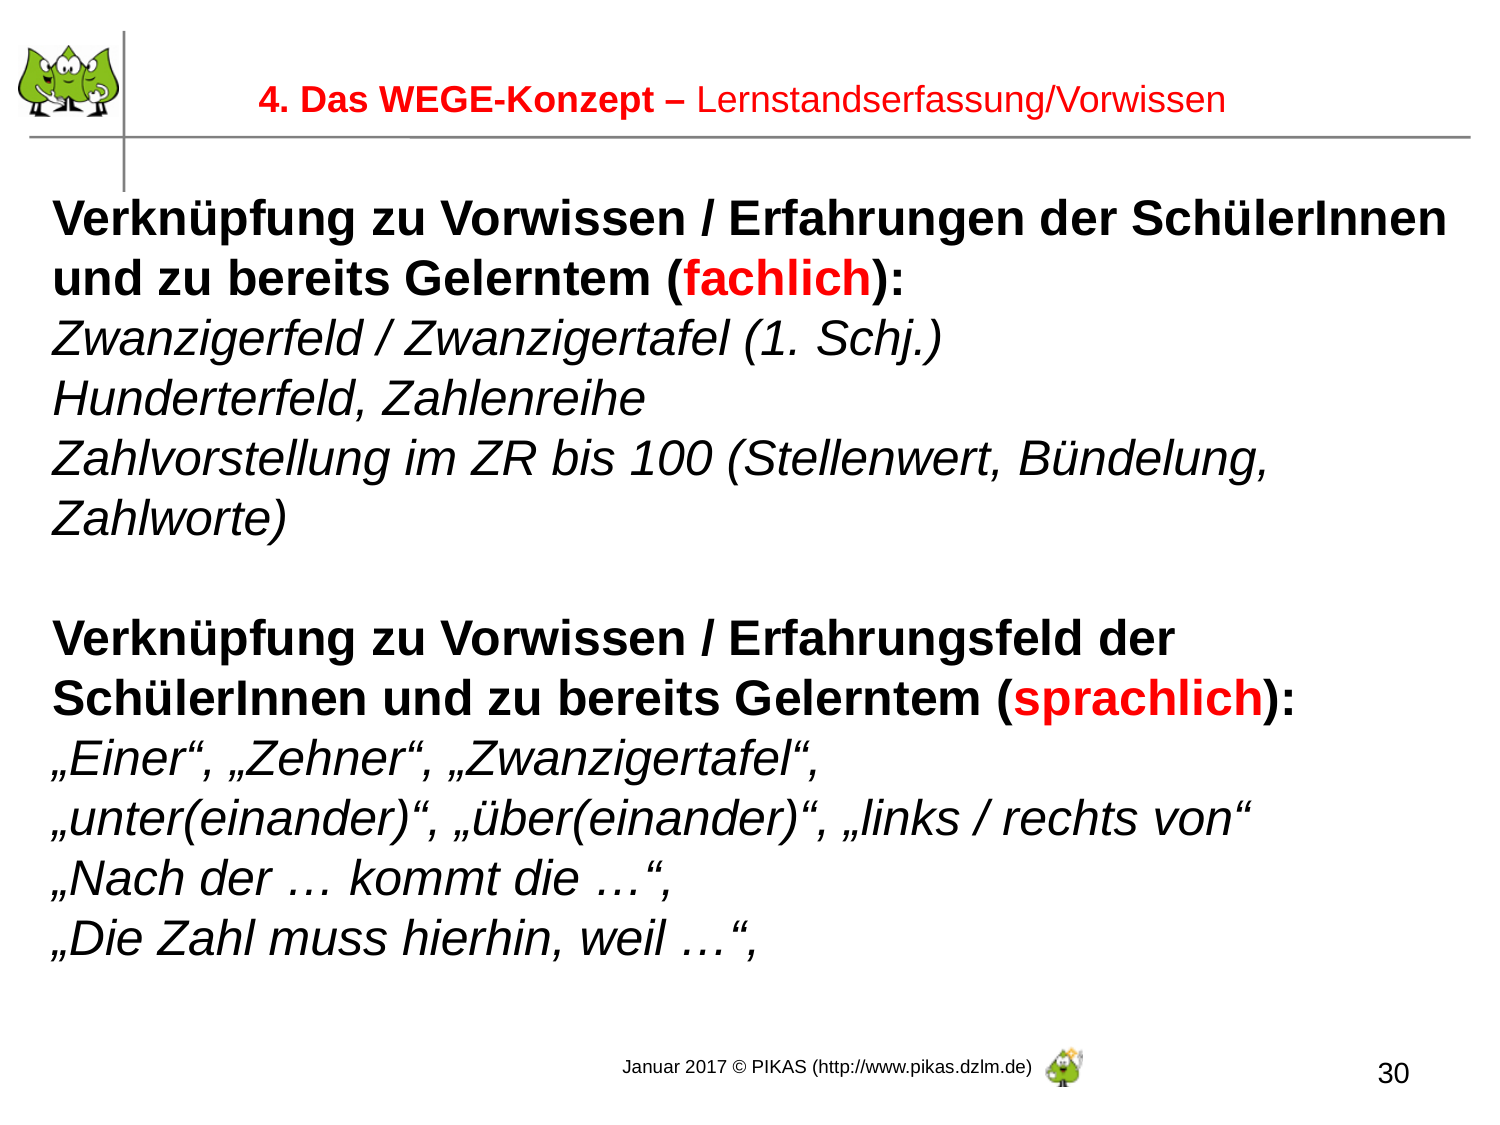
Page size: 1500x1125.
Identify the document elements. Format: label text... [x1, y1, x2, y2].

slide_number 30 [1080, 1046, 1426, 1125]
picture [18, 45, 119, 117]
text_box Verknüpfung zu Vorwissen / Erfahrungen der SchülerInnen und zu bereits Gelerntem (fachlich): Zwanzigerfeld / Zwanzigertafel (1. Schj.) Hunderterfeld, Zahlenreihe Zahlvorstellung im ZR bis 100 (Stellenwert, Bündelung, Zahlworte) Verknüpfung zu Vorwissen / Erfahrungsfeld der SchülerInnen und zu bereits Gelerntem (sprachlich): „Einer“, „Zehner“, „Zwanzigertafel“, „unter(einander)“, „über(einander)“, „links / rechts von“ „Nach der … kommt die …“, „Die Zahl muss hierhin, weil …“, [37, 177, 1500, 1018]
text_box 4. Das WEGE-Konzept – Lernstandserfassung/Vorwissen [112, 74, 1388, 182]
title [224, 24, 1500, 126]
